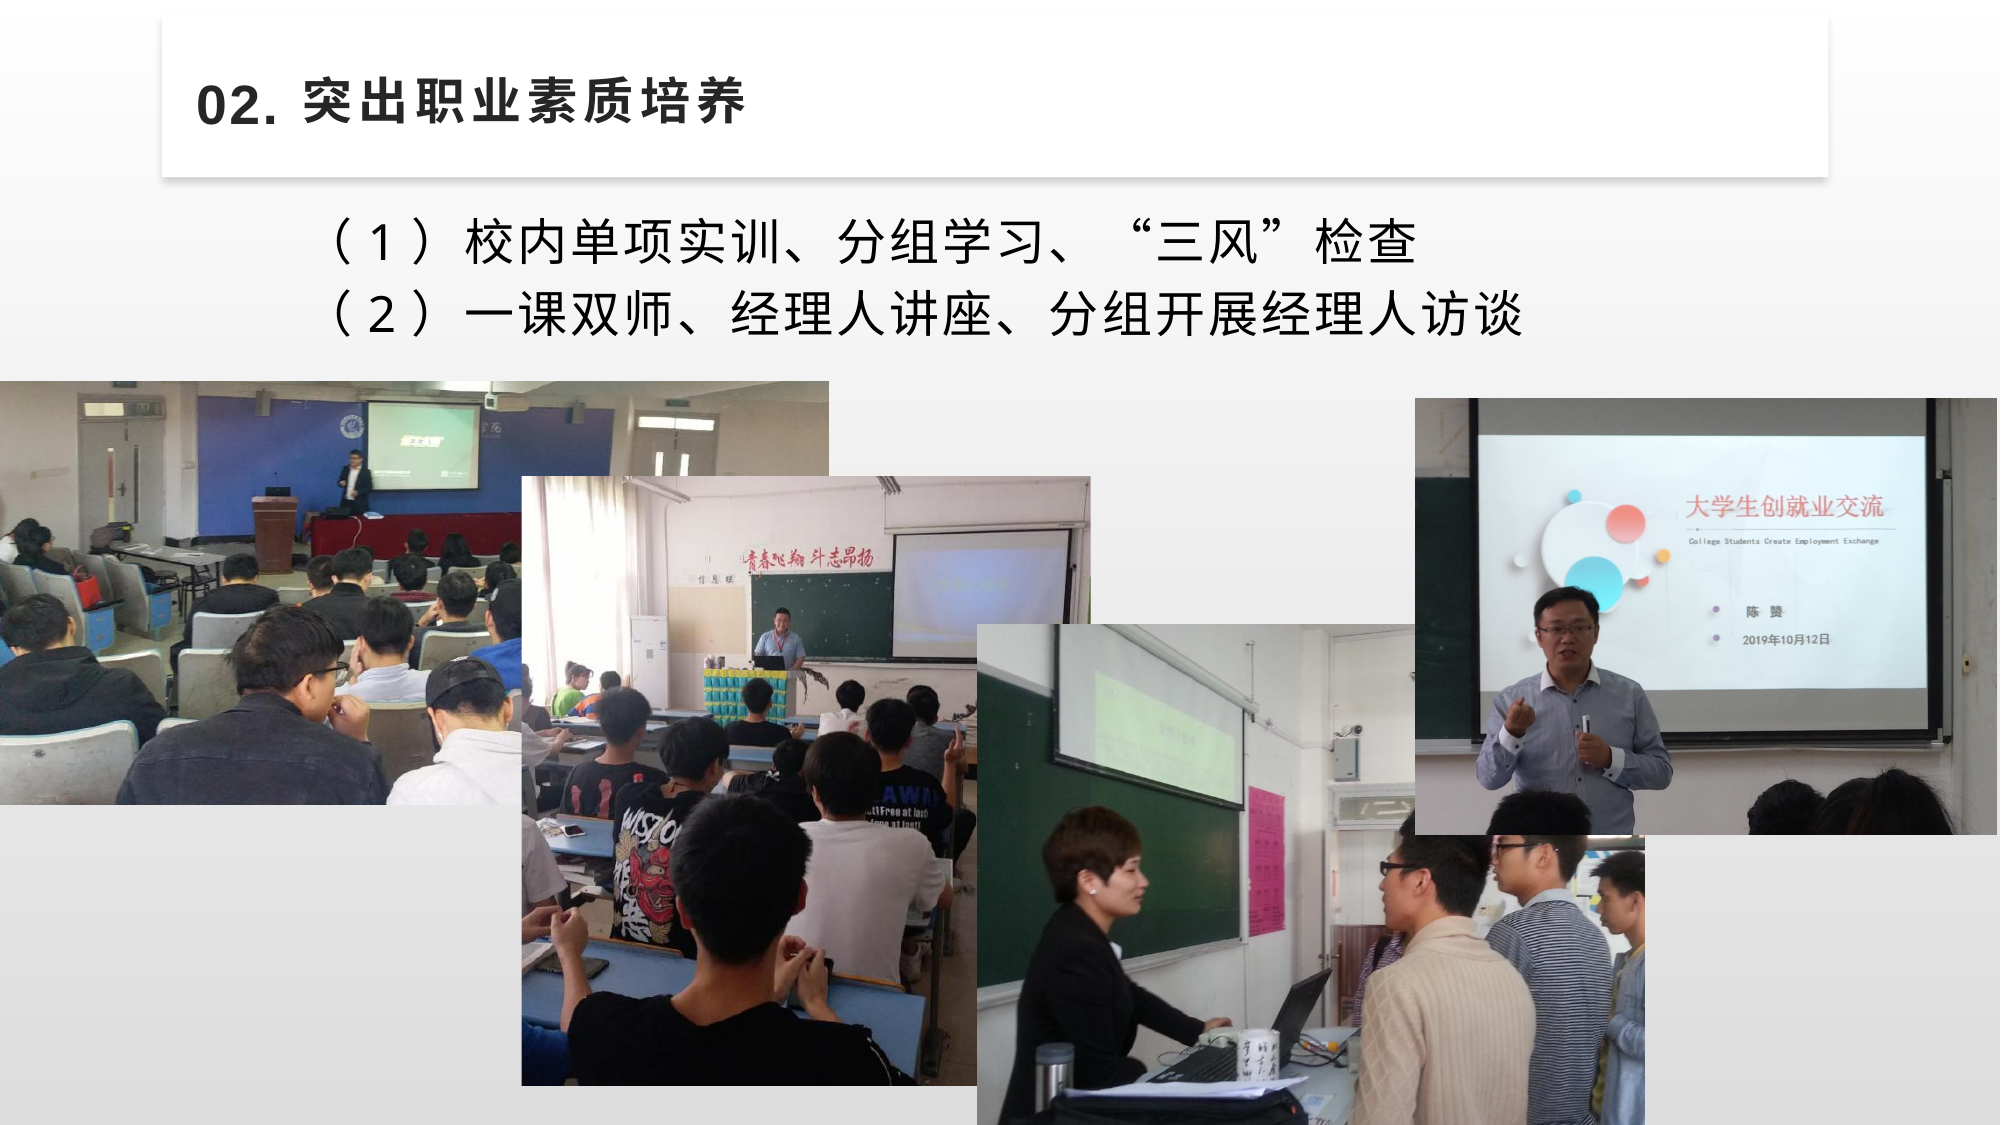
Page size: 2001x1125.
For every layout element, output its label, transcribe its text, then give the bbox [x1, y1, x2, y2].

text_box （1）校内单项实训、分组学习、“三风”检查 （2）一课双师、经理人讲座、分组开展经理人访谈 [287, 198, 1692, 381]
text_box [161, 13, 1829, 178]
text_box 02. [181, 20, 353, 172]
picture [0, 380, 1997, 1125]
text_box 突出职业素质培养 [353, 20, 1829, 130]
